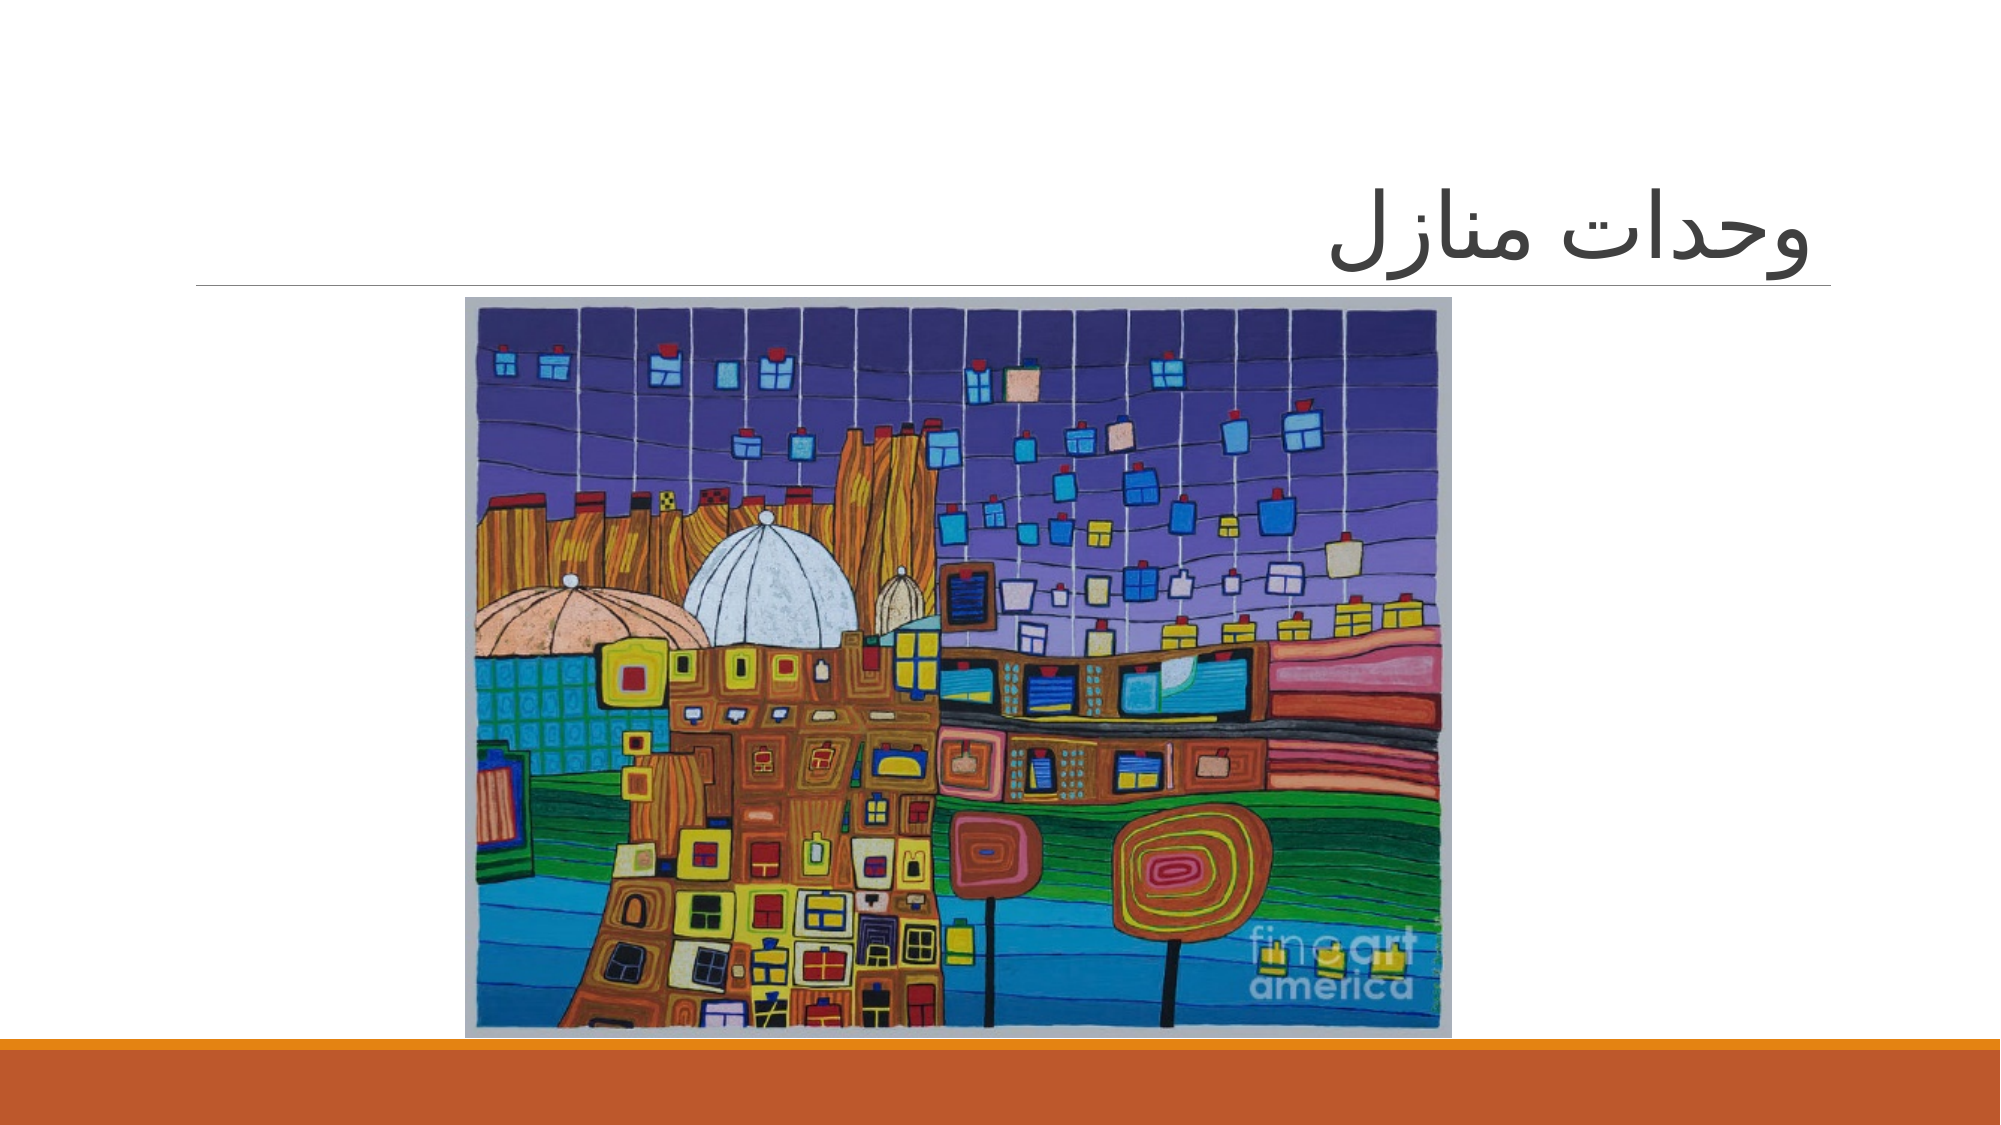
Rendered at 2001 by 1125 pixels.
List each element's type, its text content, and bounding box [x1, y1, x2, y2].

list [464, 297, 1452, 1038]
title وحدات منازل [180, 47, 1830, 285]
